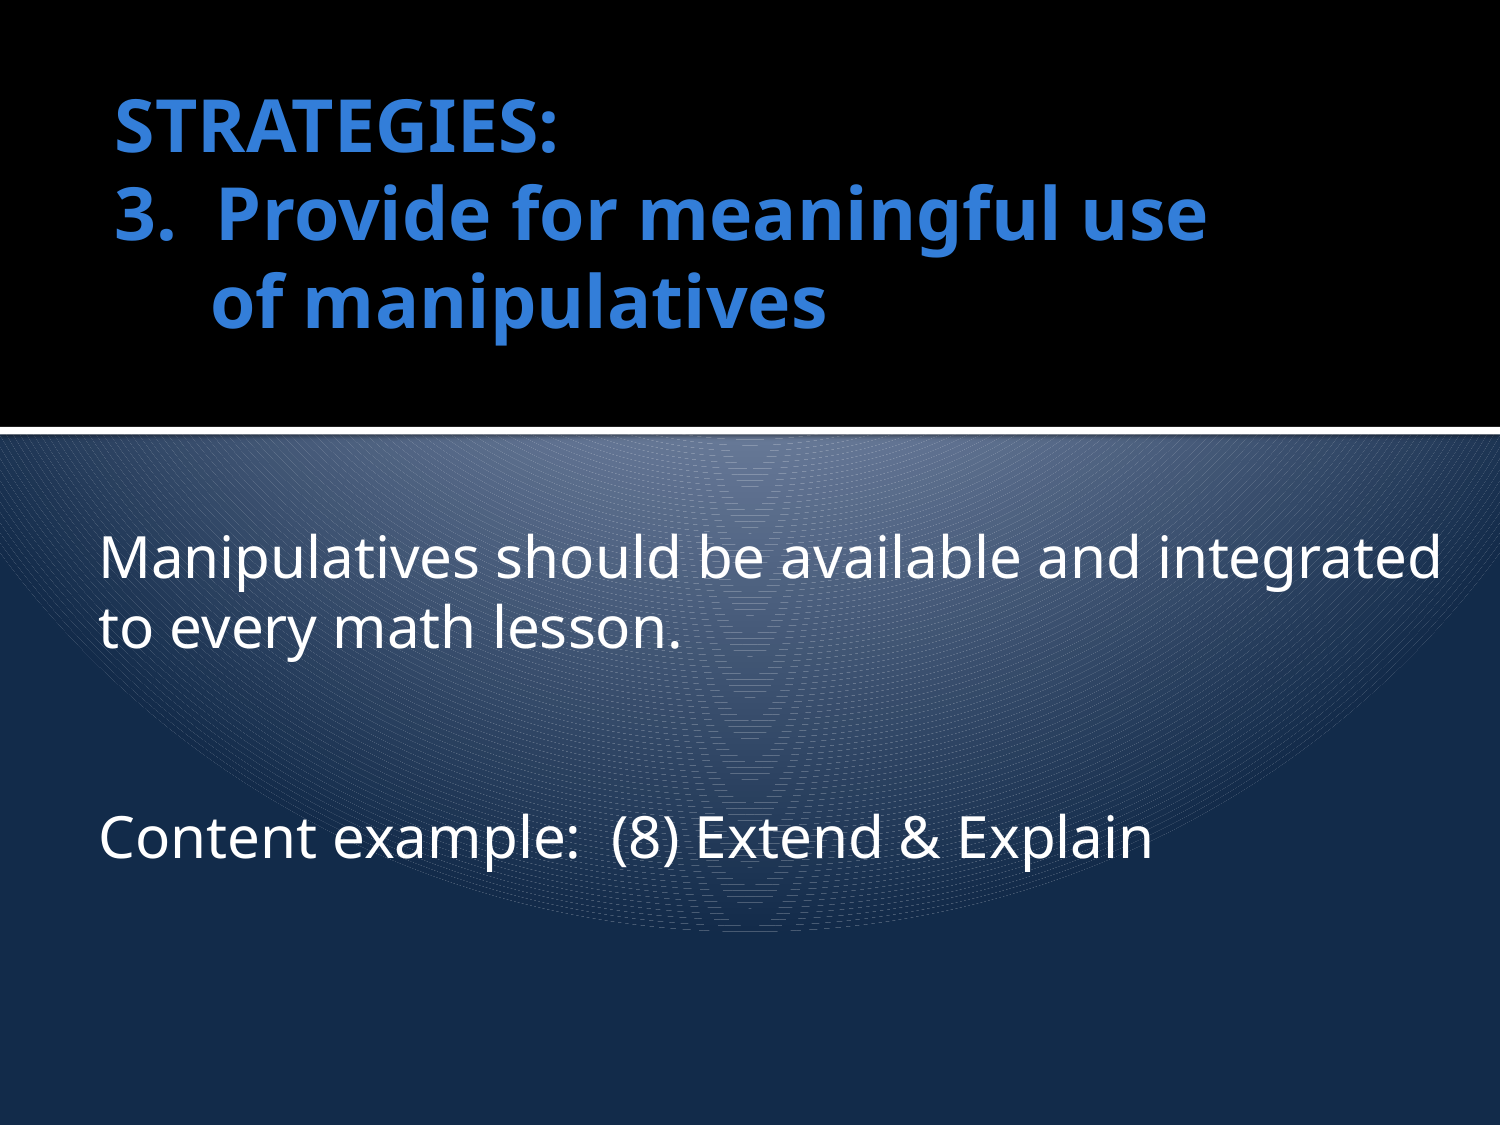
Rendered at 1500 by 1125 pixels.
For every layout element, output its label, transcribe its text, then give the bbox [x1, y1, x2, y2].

text_box Manipulatives should be available and integrated to every math lesson. Content example: (8) Extend & Explain [83, 512, 1458, 878]
title STRATEGIES: 3. Provide for meaningful use of manipulatives [99, 75, 1415, 344]
